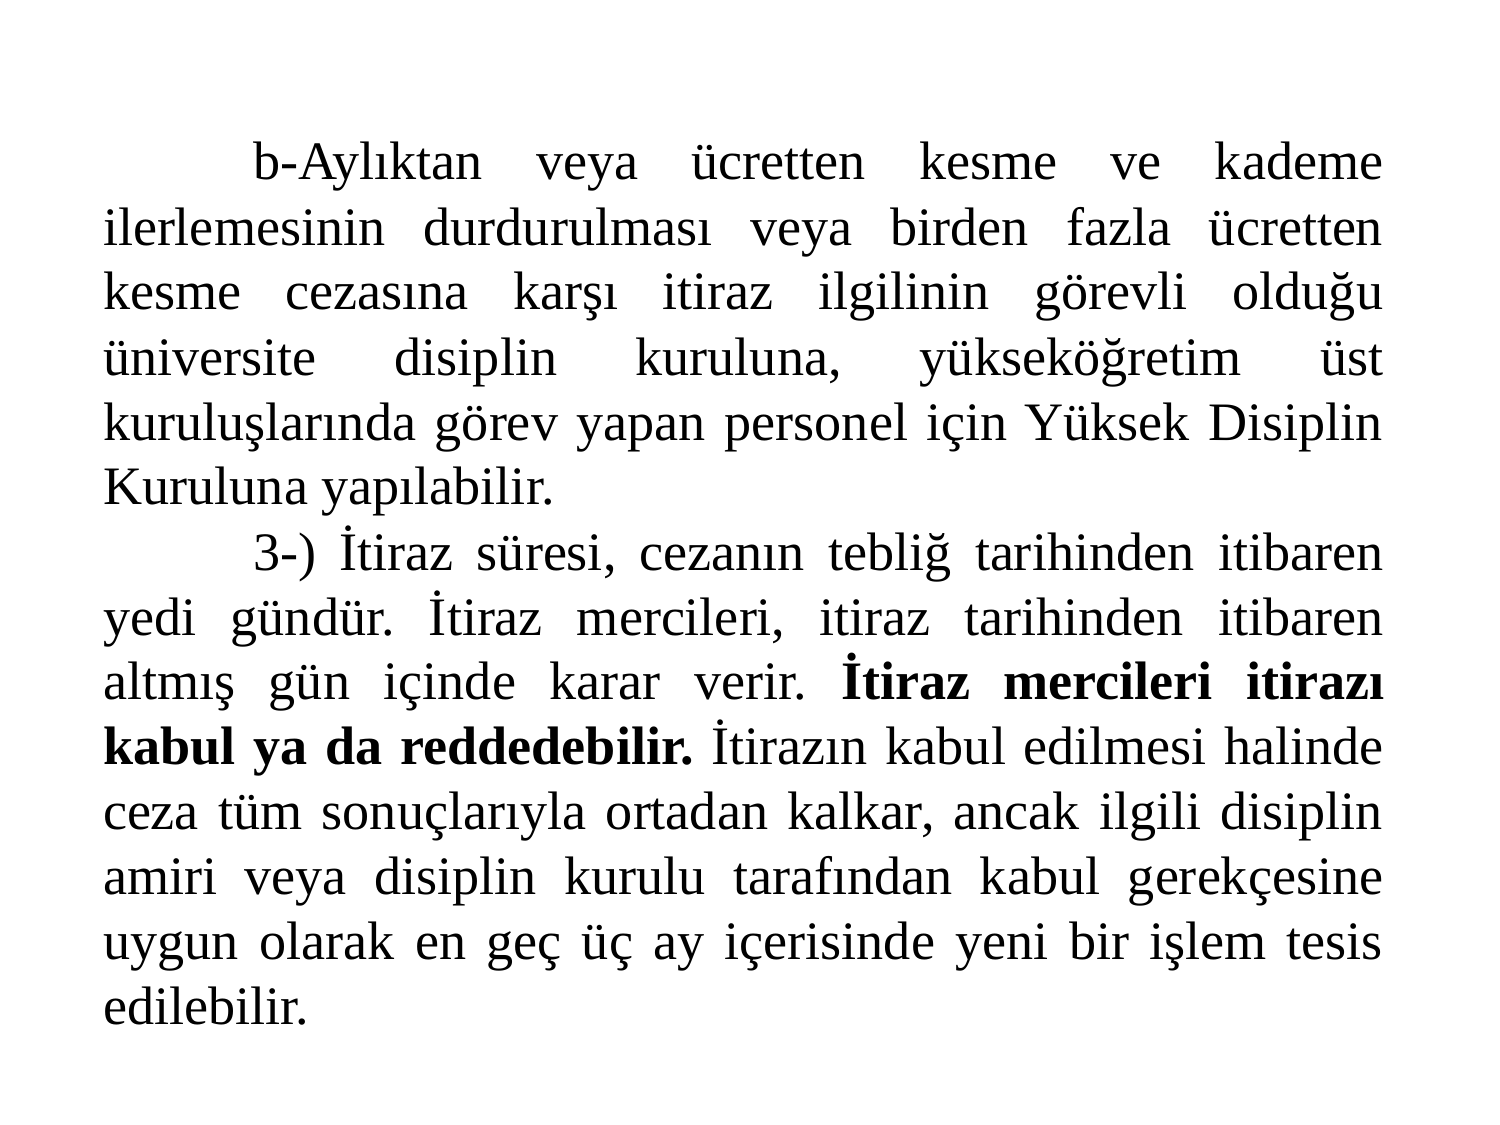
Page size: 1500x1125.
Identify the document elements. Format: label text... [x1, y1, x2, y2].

text_box b-Aylıktan veya ücretten kesme ve kademe ilerlemesinin durdurulması veya birden fazla ücretten kesme cezasına karşı itiraz ilgilinin görevli olduğu üniversite disiplin kuruluna, yükseköğretim üst kuruluşlarında görev yapan personel için Yüksek Disiplin Kuruluna yapılabilir. 3-) İtiraz süresi, cezanın tebliğ tarihinden itibaren yedi gündür. İtiraz mercileri, itiraz tarihinden itibaren altmış gün içinde karar verir. İtiraz mercileri itirazı kabul ya da reddedebilir. İtirazın kabul edilmesi halinde ceza tüm sonuçlarıyla ortadan kalkar, ancak ilgili disiplin amiri veya disiplin kurulu tarafından kabul gerekçesine uygun olarak en geç üç ay içerisinde yeni bir işlem tesis edilebilir. [88, 113, 1400, 1043]
